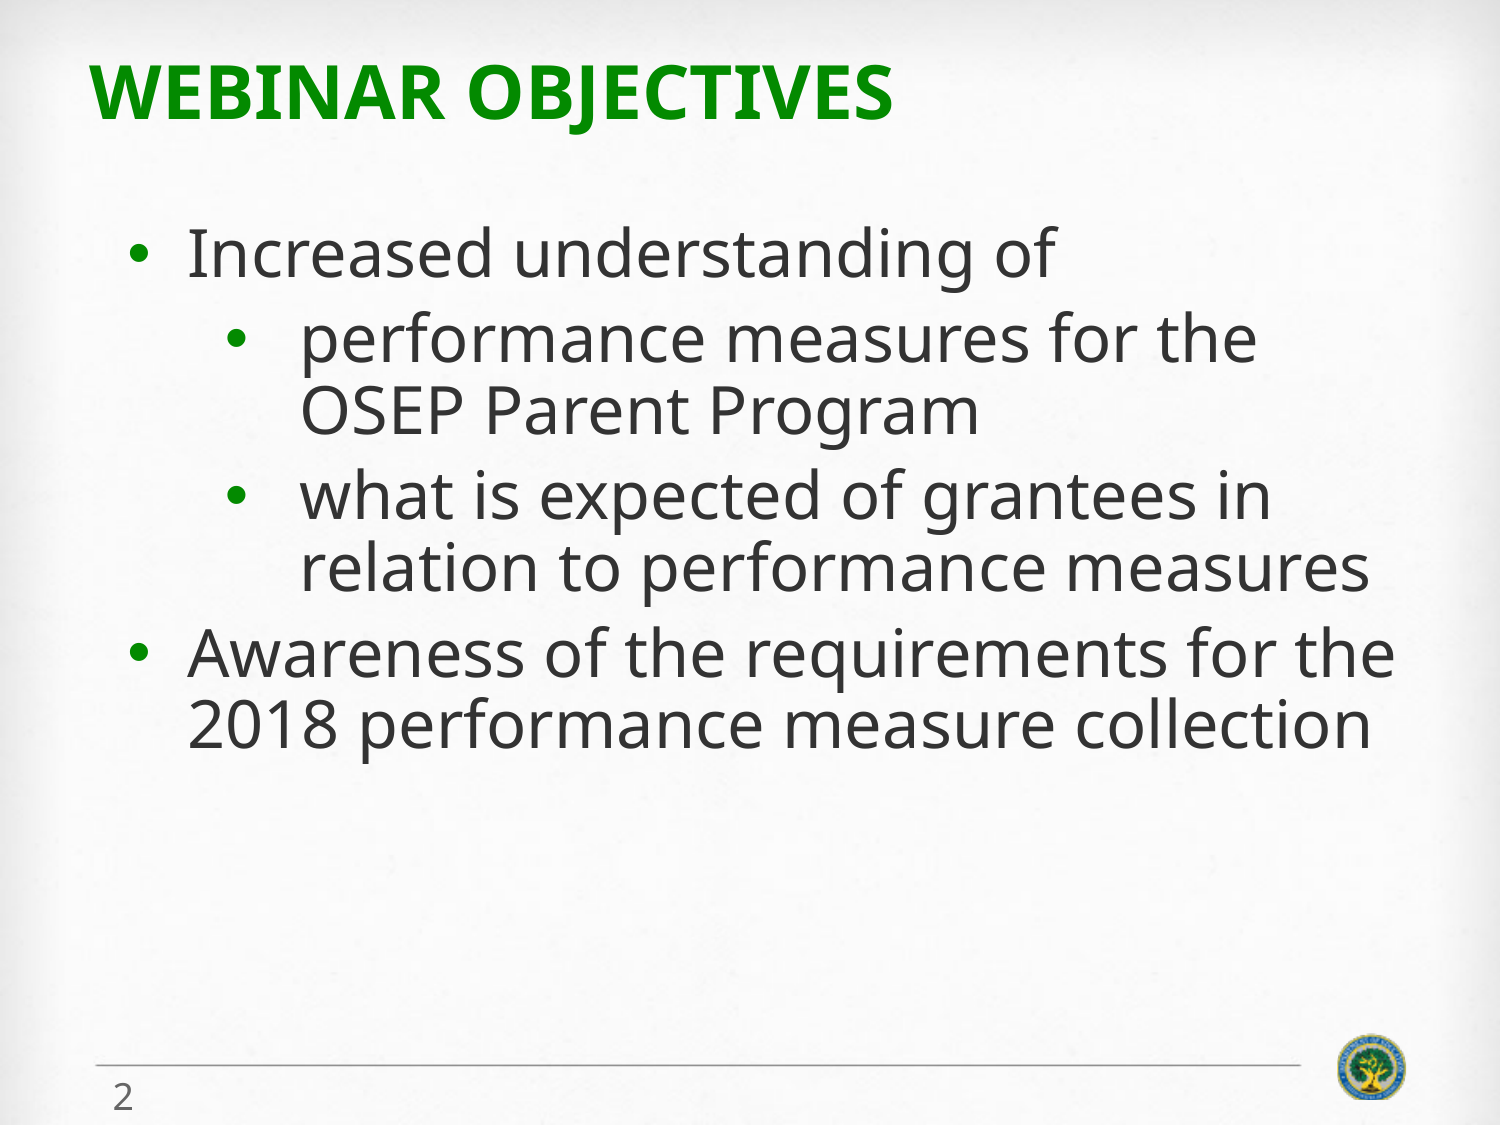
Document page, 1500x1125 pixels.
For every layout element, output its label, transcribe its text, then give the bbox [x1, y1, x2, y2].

picture [0, 0, 1500, 1125]
title Webinar Objectives [75, 37, 1425, 130]
list Increased understanding of performance measures for the OSEP Parent Program what is expected of grantees in relation to performance measures Awareness of the requirements for the 2018 performance measure collection [75, 212, 1425, 943]
slide_number 2 [112, 1065, 200, 1125]
